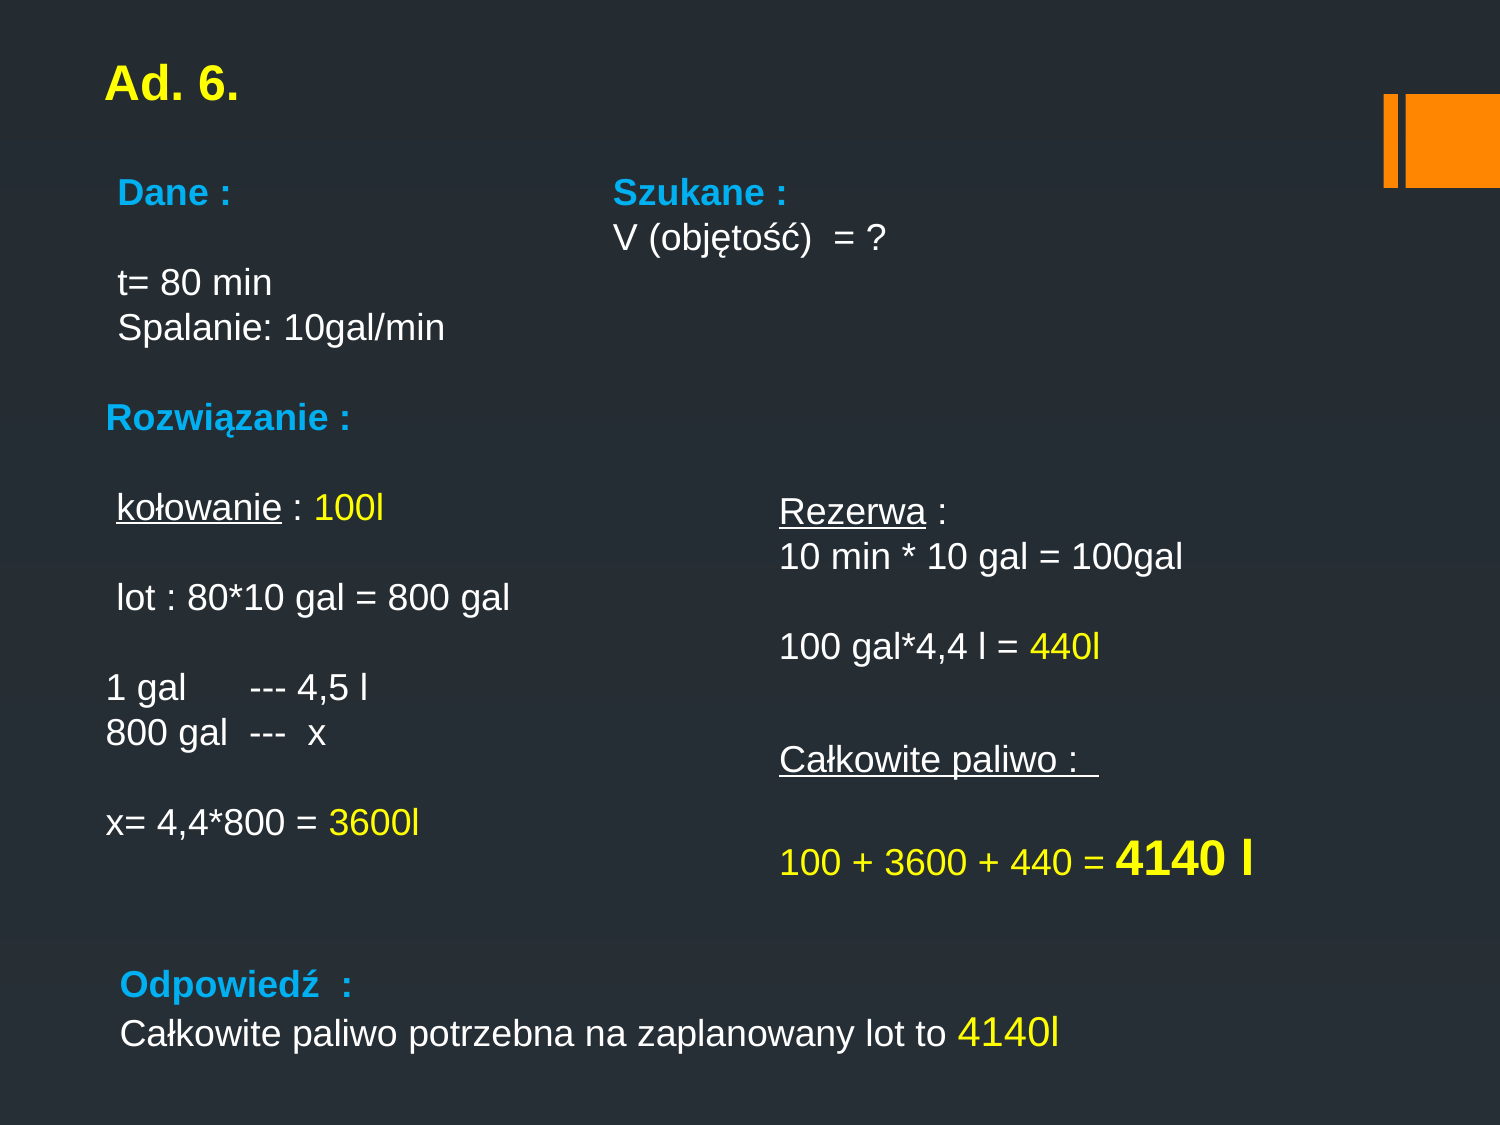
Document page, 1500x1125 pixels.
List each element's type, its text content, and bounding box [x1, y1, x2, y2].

text_box Rezerwa : 10 min * 10 gal = 100gal 100 gal*4,4 l = 440l [764, 479, 1199, 727]
text_box Szukane : V (objętość) = ? [598, 160, 934, 266]
text_box Rozwiązanie : kołowanie : 100l lot : 80*10 gal = 800 gal 1 gal --- 4,5 l 800 gal --- x x= 4,4*800 = 3600l [90, 385, 526, 1030]
text_box Odpowiedź : Całkowite paliwo potrzebna na zaplanowany lot to 4140l [104, 952, 1393, 1108]
text_box Ad. 6. [89, 43, 256, 118]
text_box Dane : t= 80 min Spalanie: 10gal/min [102, 160, 472, 356]
text_box Całkowite paliwo : 100 + 3600 + 440 = 4140 l [764, 727, 1270, 998]
